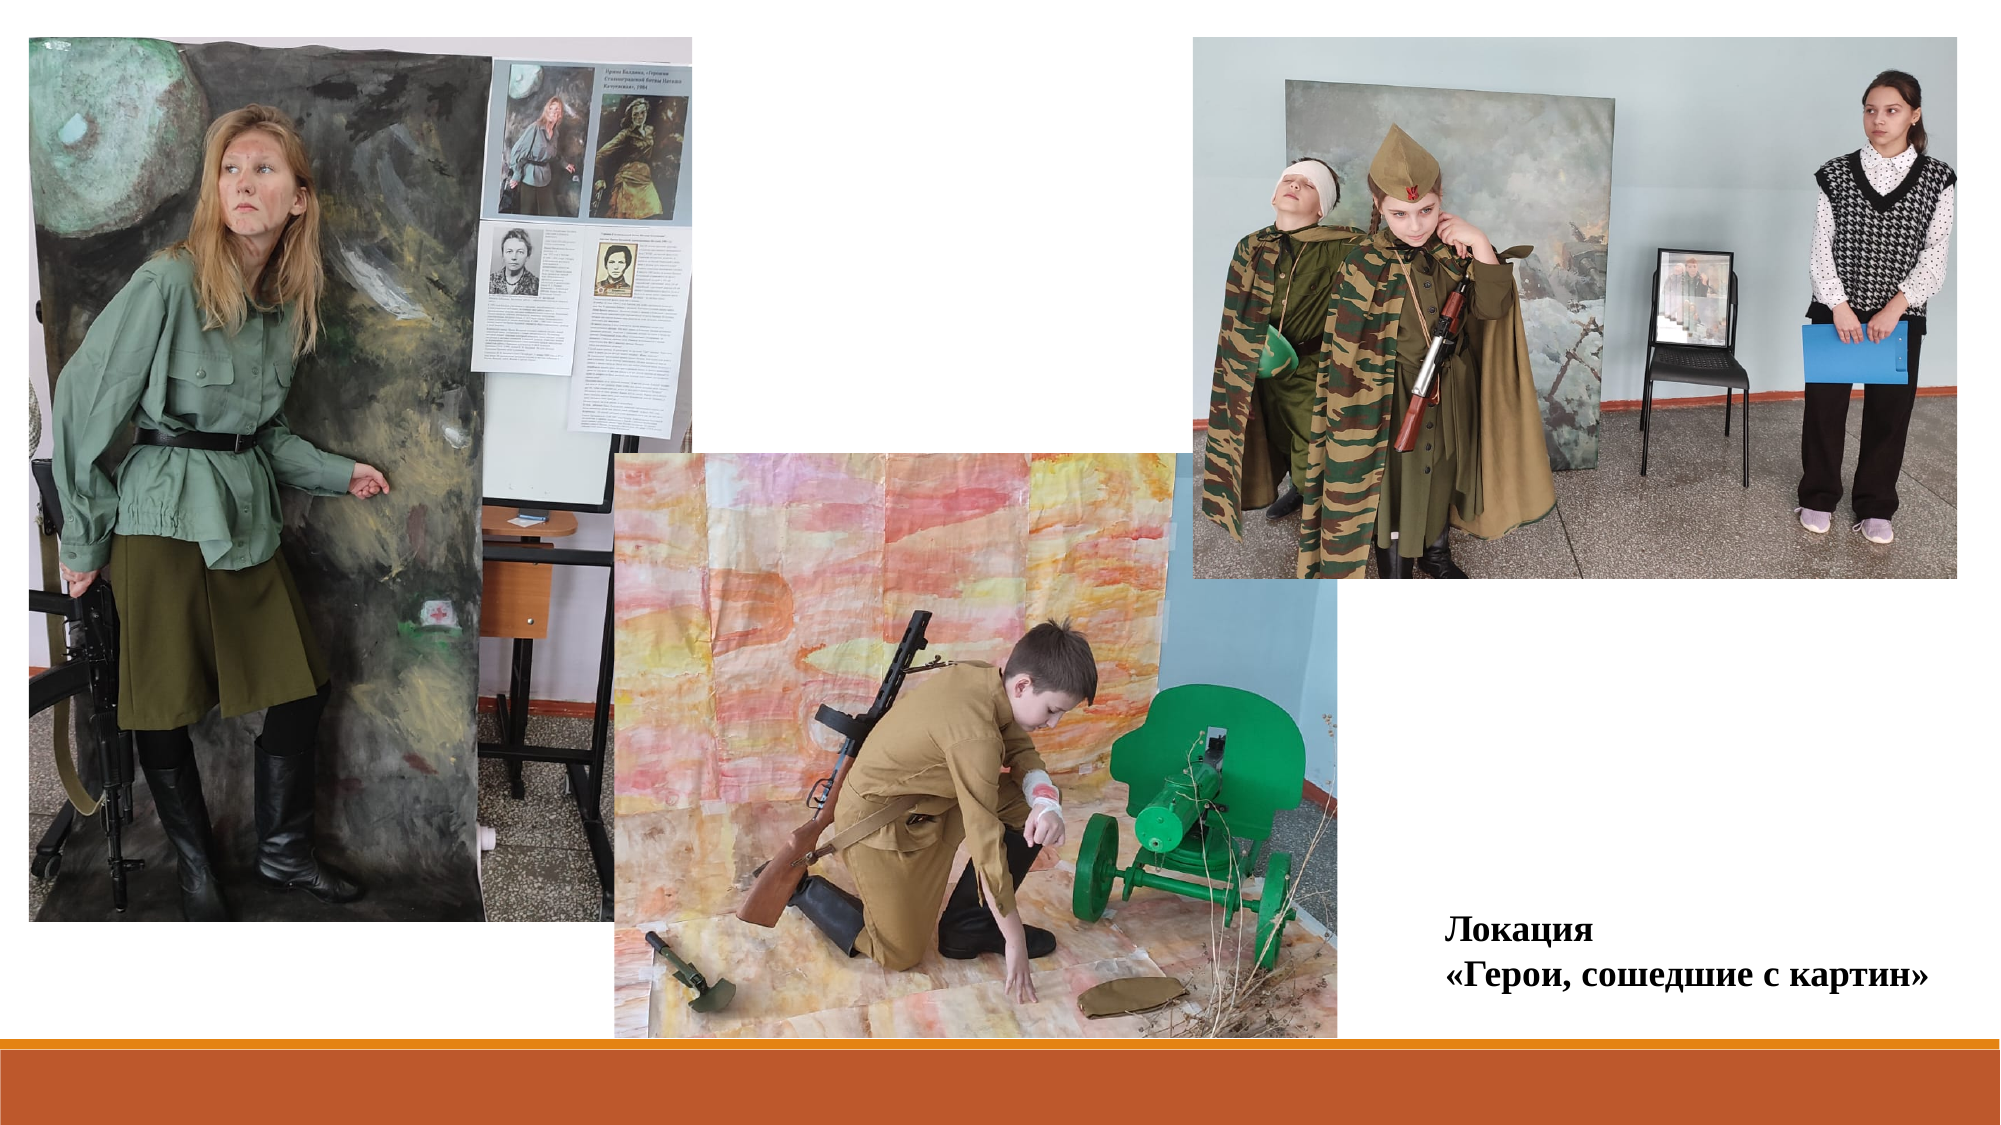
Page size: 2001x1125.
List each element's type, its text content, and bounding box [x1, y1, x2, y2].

text_box Локация «Герои, сошедшие с картин» [1430, 896, 1955, 1002]
picture [28, 37, 1958, 1038]
